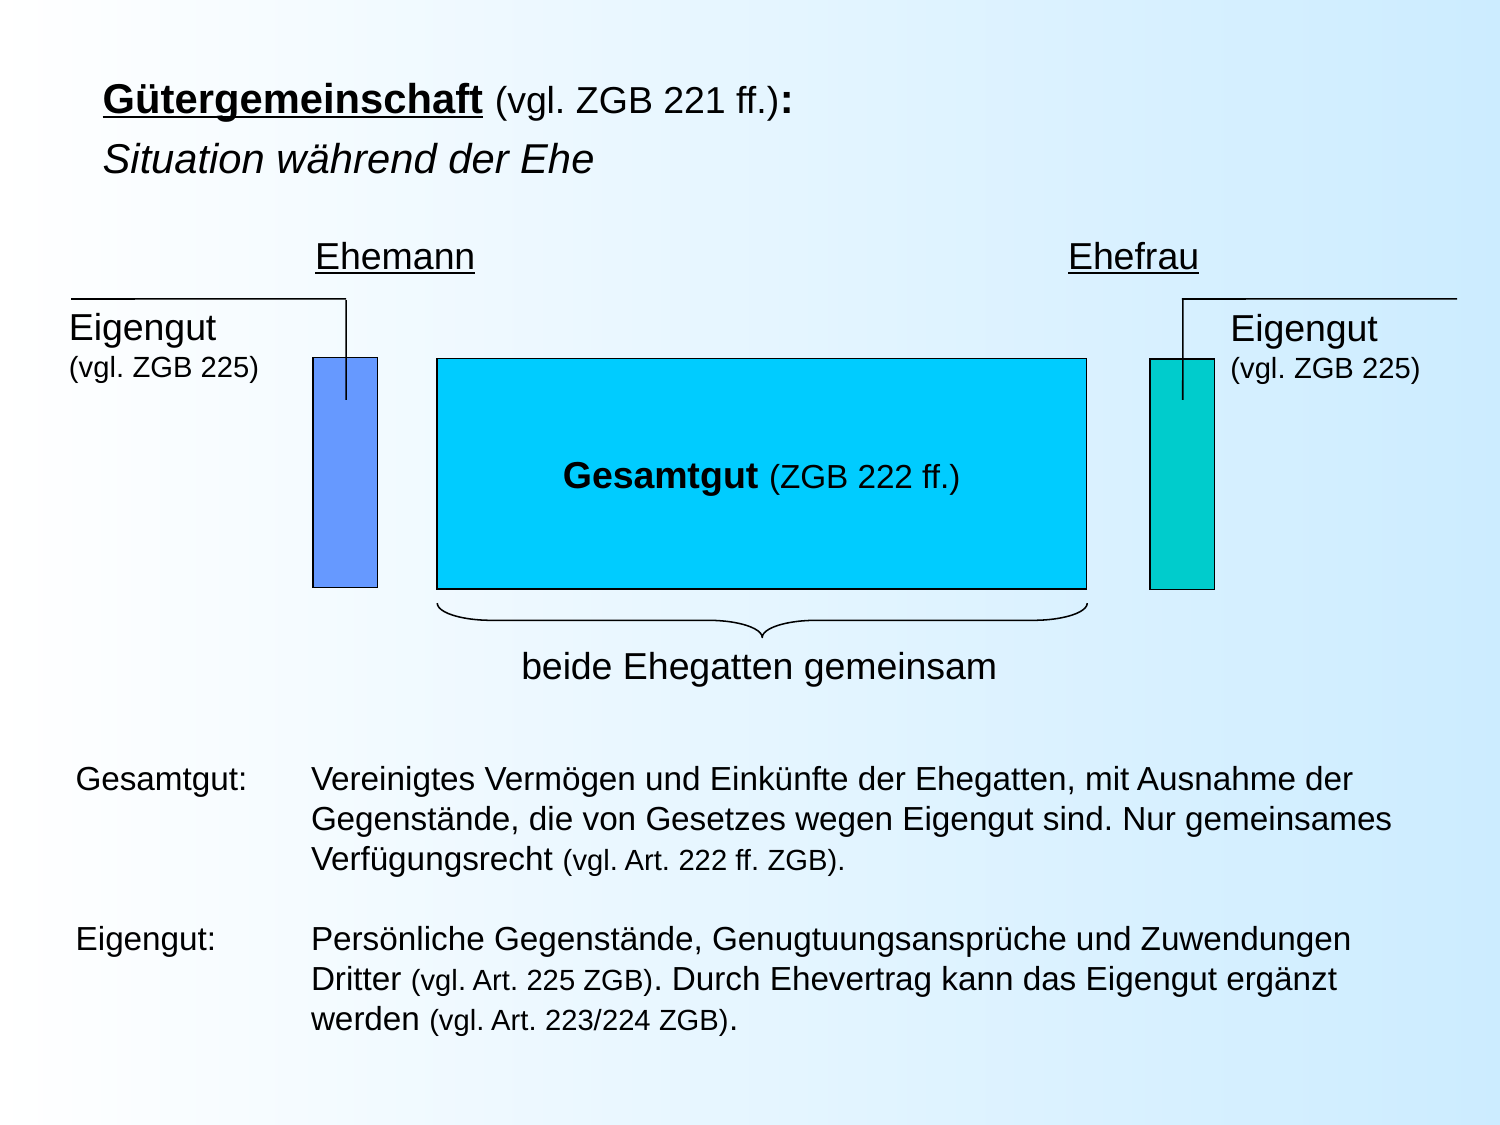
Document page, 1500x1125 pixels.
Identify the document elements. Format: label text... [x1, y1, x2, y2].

text_box Ehemann [300, 224, 491, 285]
text_box Gesamtgut: Vereinigtes Vermögen und Einkünfte der Ehegatten, mit Ausnahme der Gegenstände, die von Gesetzes wegen Eigengut sind. Nur gemeinsames Verfügungsrecht (vgl. Art. 222 ff. ZGB). Eigengut: Persönliche Gegenstände, Genugtuungsansprüche und Zuwendungen Dritter (vgl. Art. 225 ZGB). Durch Ehevertrag kann das Eigengut ergänzt werden (vgl. Art. 223/224 ZGB). [60, 749, 1461, 1045]
text_box Eigengut (vgl. ZGB 225) [1215, 296, 1479, 392]
text_box [1149, 358, 1215, 590]
text_box beide Ehegatten gemeinsam [506, 634, 1019, 695]
text_box [569, 729, 957, 790]
title Gütergemeinschaft (vgl. ZGB 221 ff.): Situation während der Ehe [87, 65, 1413, 178]
text_box Eigengut (vgl. ZGB 225) [54, 295, 317, 391]
text_box Gesamtgut (ZGB 222 ff.) [436, 358, 1087, 589]
text_box Ehefrau [1053, 224, 1225, 285]
text_box [437, 603, 1088, 634]
text_box [312, 357, 378, 588]
